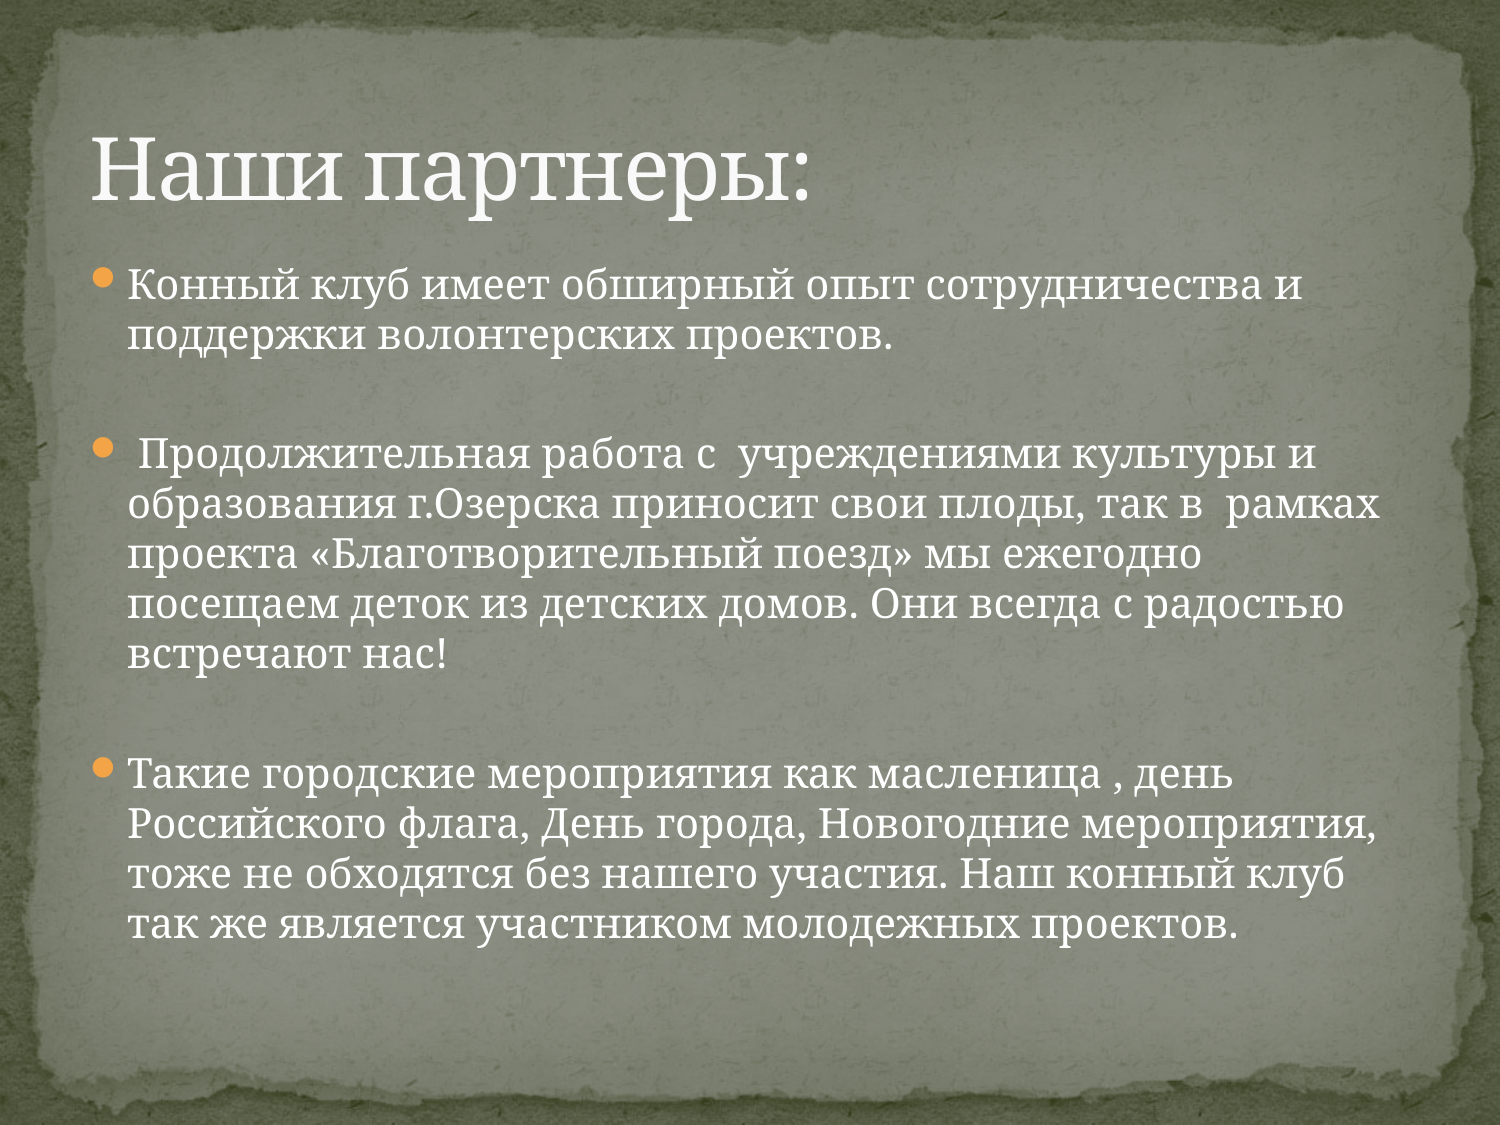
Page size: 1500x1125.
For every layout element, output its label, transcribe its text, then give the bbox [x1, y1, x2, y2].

title Наши партнеры: [74, 24, 1425, 225]
list Конный клуб имеет обширный опыт сотрудничества и поддержки волонтерских проектов. Продолжительная работа с учреждениями культуры и образования г.Озерска приносит свои плоды, так в рамках проекта «Благотворительный поезд» мы ежегодно посещаем деток из детских домов. Они всегда с радостью встречают нас! Такие городские мероприятия как масленица , день Российского флага, День города, Новогодние мероприятия, тоже не обходятся без нашего участия. Наш конный клуб так же является участником молодежных проектов. [75, 249, 1425, 1000]
